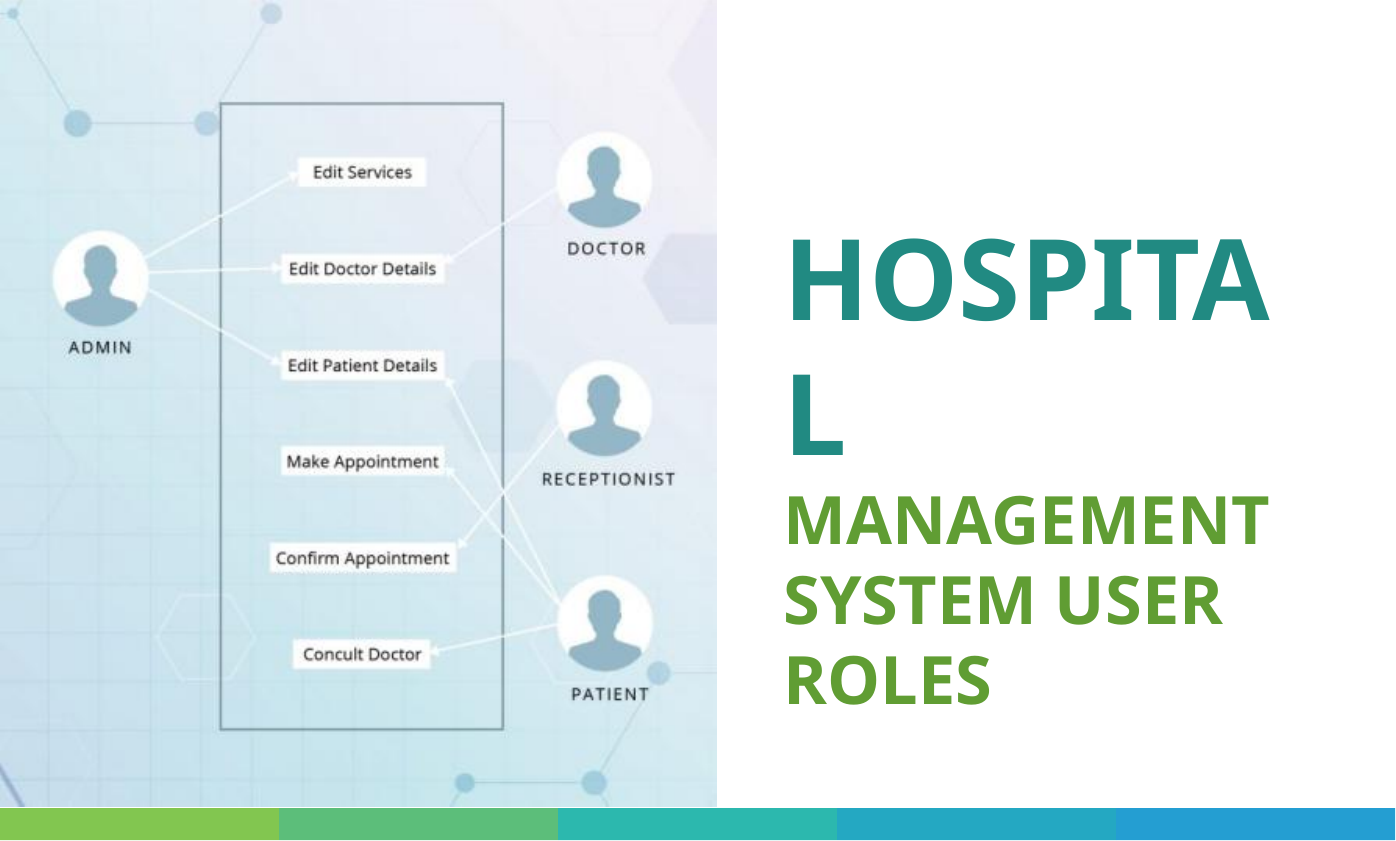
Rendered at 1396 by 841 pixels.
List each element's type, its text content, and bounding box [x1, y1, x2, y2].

picture [0, 0, 717, 807]
text_box HOSPITAL MANAGEMENT SYSTEM USER ROLES [768, 200, 1348, 726]
